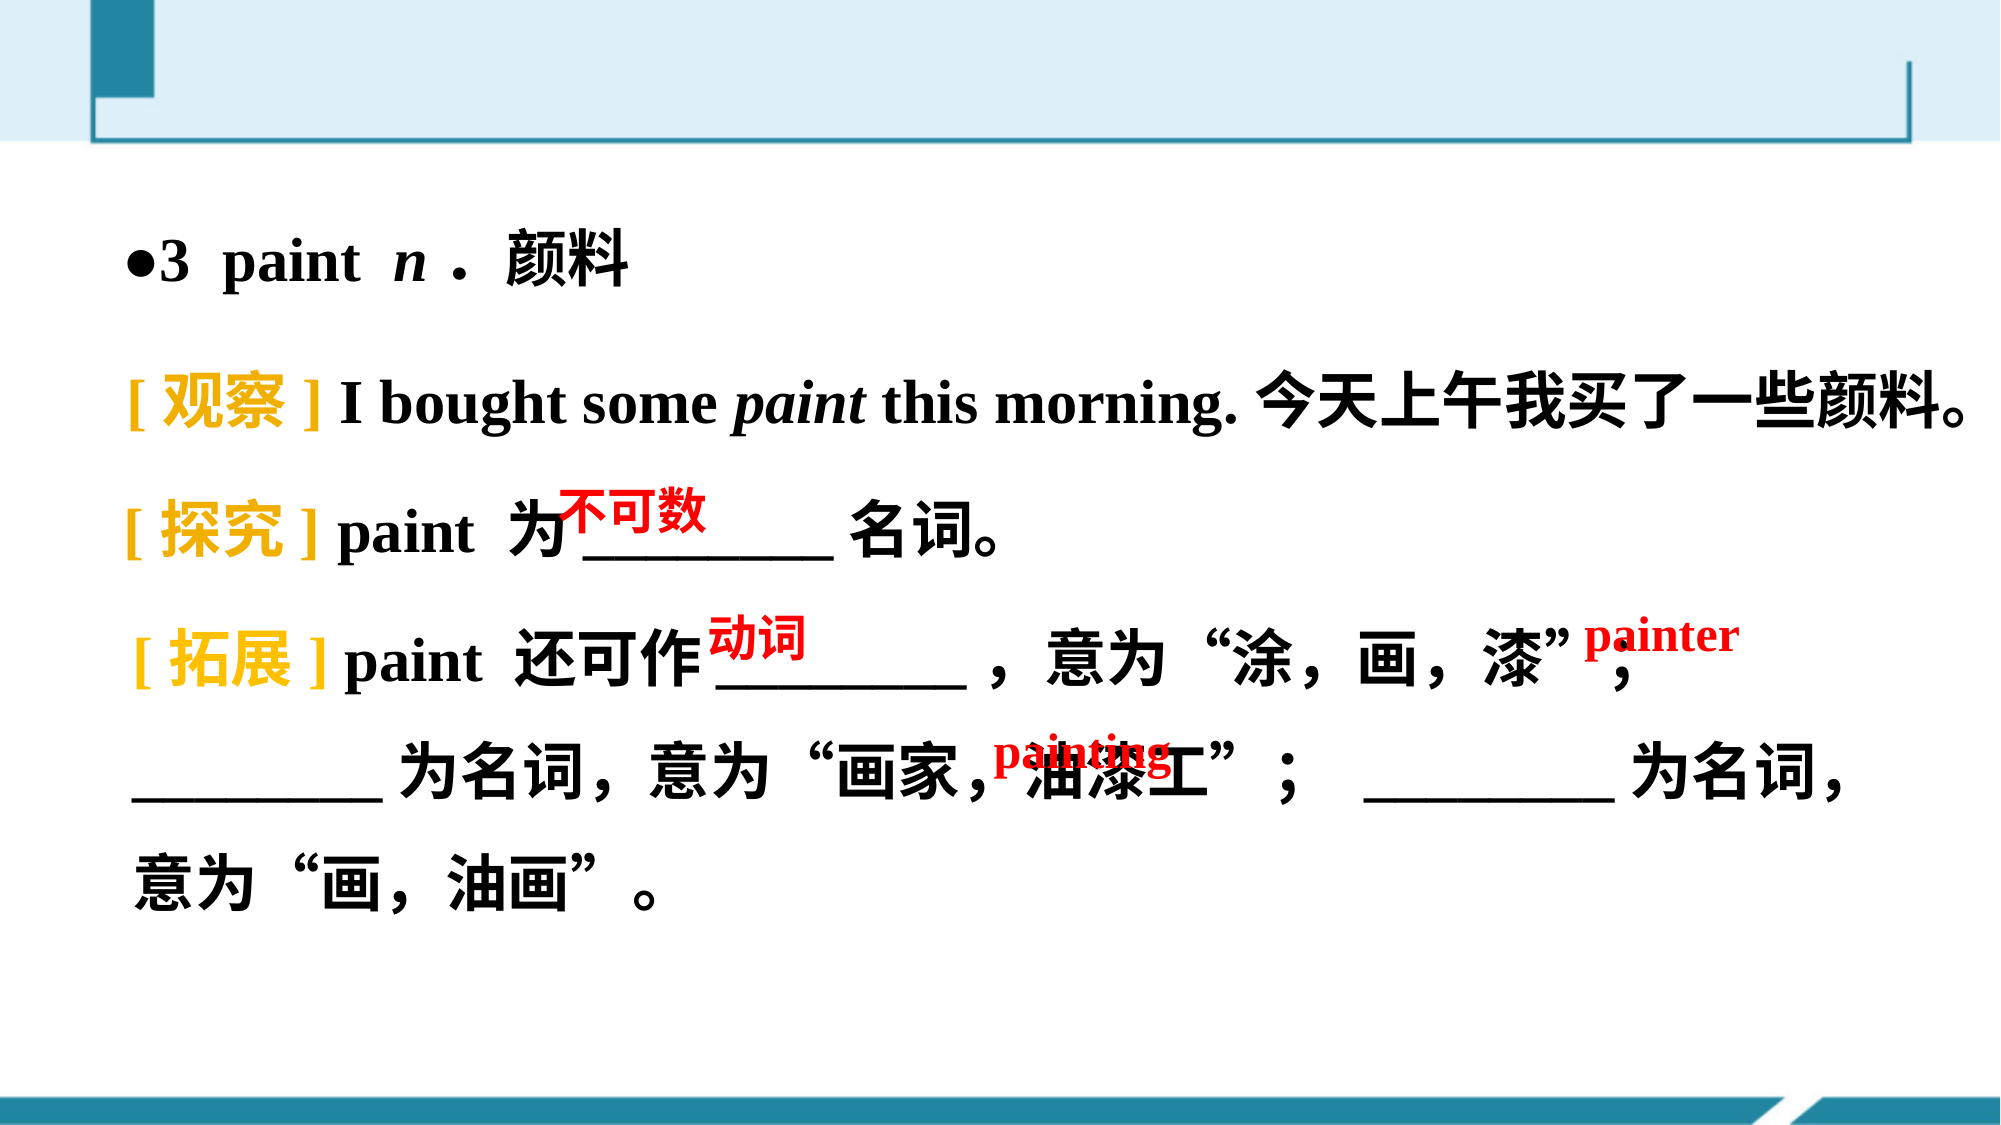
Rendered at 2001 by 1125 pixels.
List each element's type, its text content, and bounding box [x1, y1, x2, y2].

text_box painting [978, 711, 1187, 787]
text_box ●3 paint n．颜料 [85, 174, 1774, 302]
text_box [观察] I bought some paint this morning.今天上午我买了一些颜料。 [112, 309, 1958, 445]
text_box [拓展] paint 还可作________，意为“涂，画，漆”； ________为名词，意为“画家，油漆工”； ________为名词，意为“画，油画”。 [117, 574, 1887, 927]
text_box [探究] paint 为________名词。 [65, 438, 1792, 574]
picture [0, 0, 2001, 1125]
text_box painter [1569, 594, 1756, 670]
text_box 不可数 [542, 471, 723, 547]
text_box 动词 [692, 598, 822, 674]
